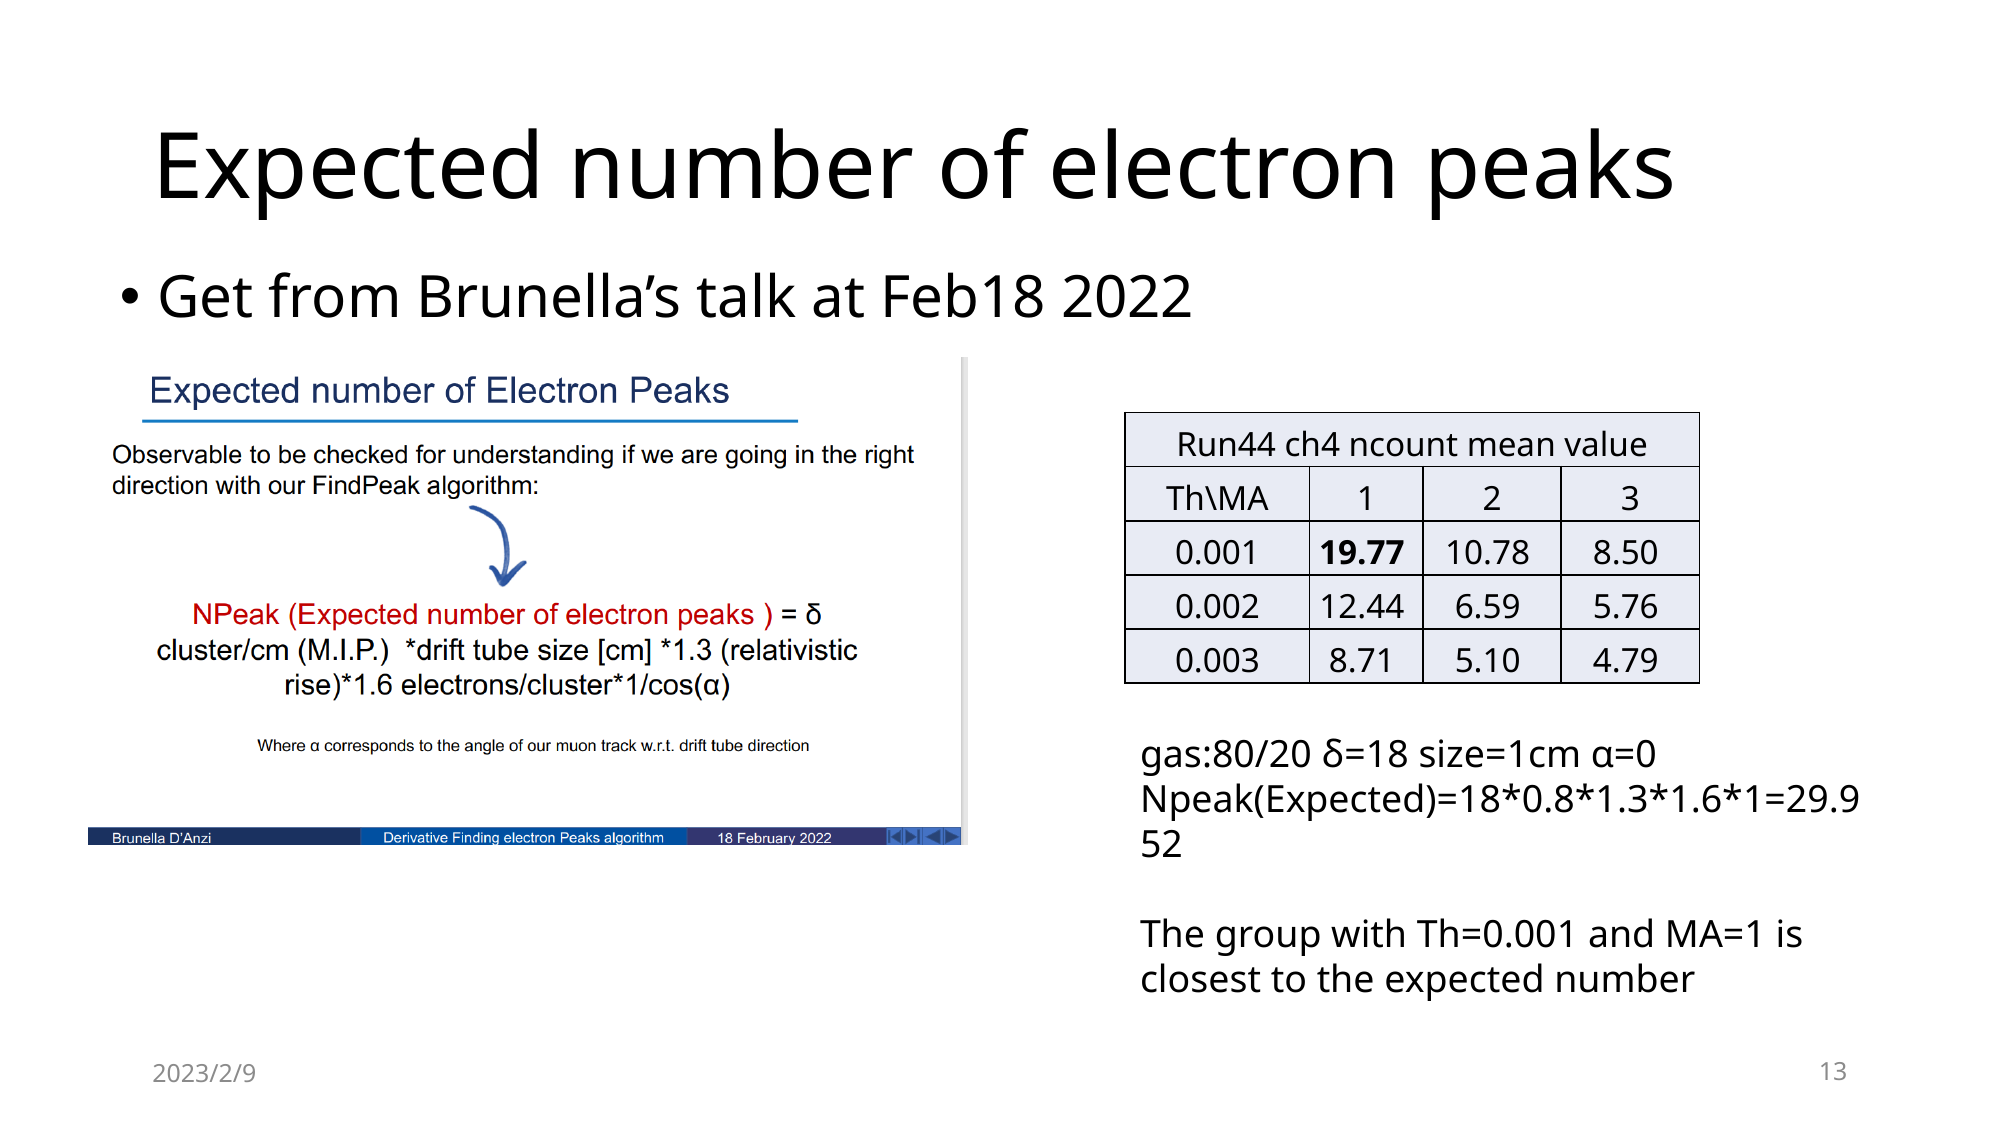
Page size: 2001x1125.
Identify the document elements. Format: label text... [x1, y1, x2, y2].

table_cell 6.59 [1424, 576, 1560, 628]
table_cell 19.77 [1310, 522, 1422, 574]
table_cell 1 [1310, 467, 1422, 520]
table_cell 8.50 [1562, 522, 1699, 574]
table_cell 5.10 [1424, 630, 1560, 682]
table_cell Th\MA [1126, 467, 1309, 520]
text_box gas:80/20 δ=18 size=1cm α=0 Npeak(Expected)=18*0.8*1.3*1.6*1=29.952 The group with Th=0.001 and MA=1 is closest to the expected number [1125, 722, 1896, 1008]
table_header Run44 ch4 ncount mean value [1126, 413, 1699, 466]
slide_number 13 [1412, 1042, 1863, 1103]
table_cell 0.002 [1126, 576, 1309, 628]
table_cell 3 [1562, 467, 1699, 520]
table_cell 8.71 [1310, 630, 1422, 682]
title Expected number of electron peaks [137, 59, 1863, 278]
table_cell 5.76 [1562, 576, 1699, 628]
picture [88, 357, 968, 845]
table_cell 10.78 [1424, 522, 1560, 574]
table_cell 0.003 [1126, 630, 1309, 682]
table_cell 2 [1424, 467, 1560, 520]
table_cell 0.001 [1126, 522, 1309, 574]
table_cell 4.79 [1562, 630, 1699, 682]
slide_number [137, 1042, 588, 1103]
table_cell 12.44 [1310, 576, 1422, 628]
list Get from Brunella’s talk at Feb18 2022 [104, 259, 1830, 974]
